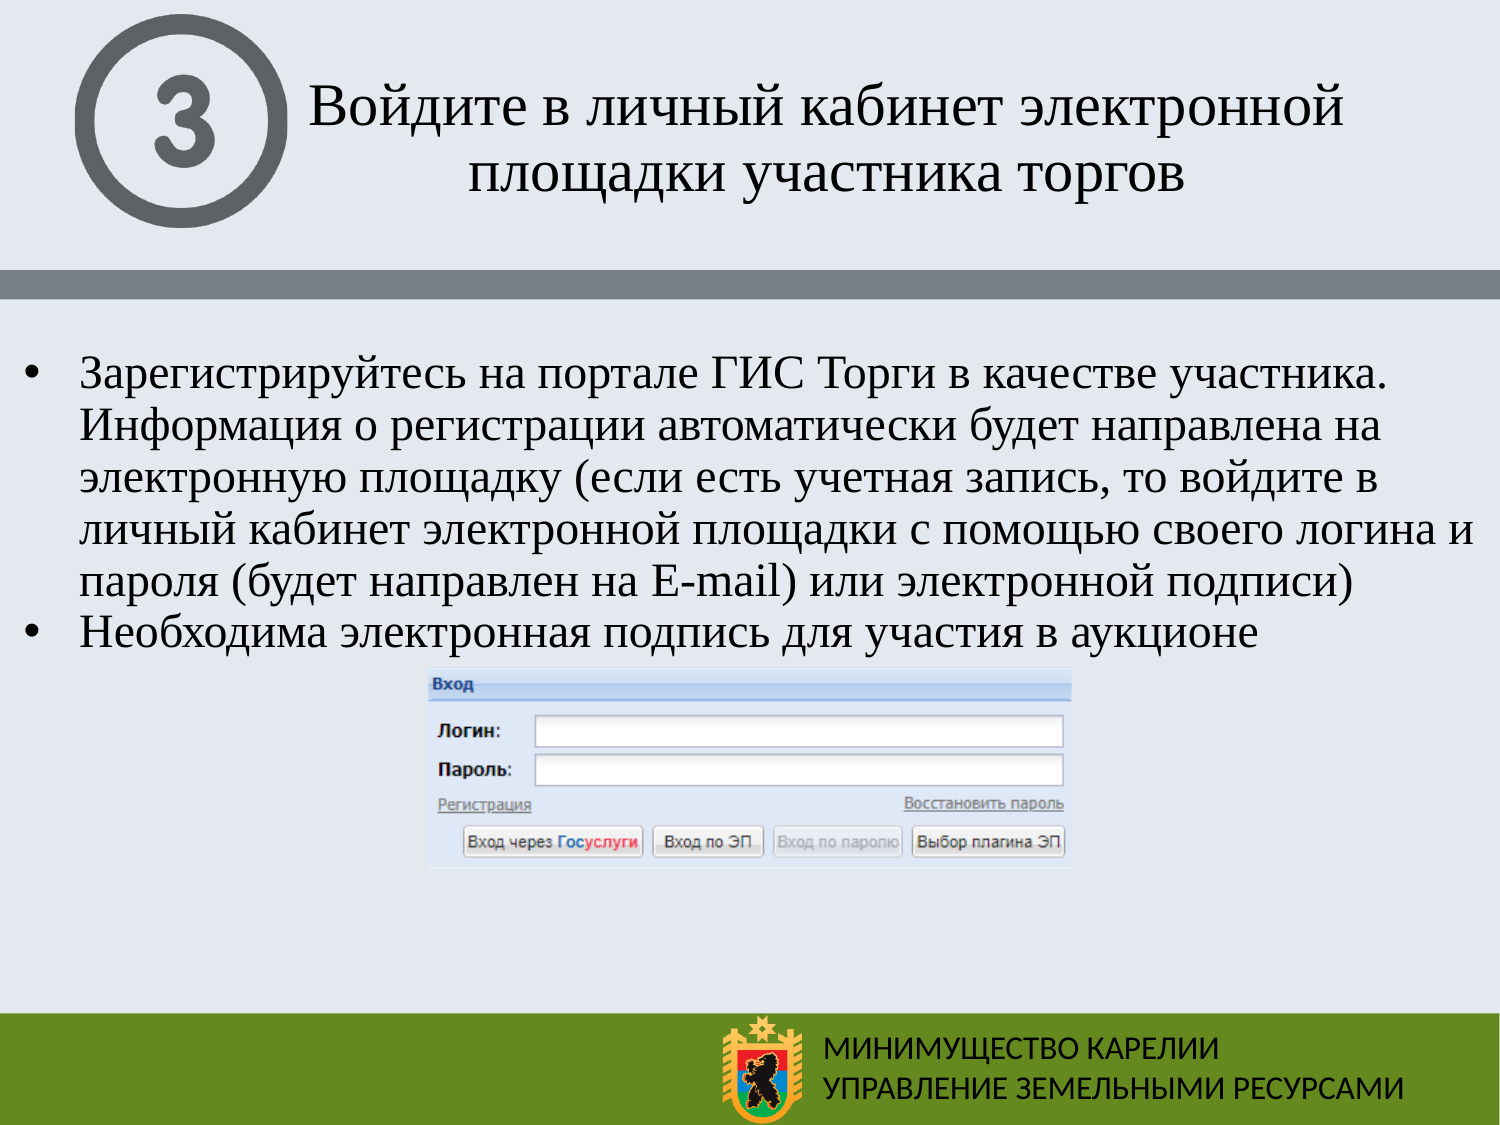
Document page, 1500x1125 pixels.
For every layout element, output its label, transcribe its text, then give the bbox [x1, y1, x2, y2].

text_box Зарегистрируйтесь на портале ГИС Торги в качестве участника. Информация о регистрации автоматически будет направлена на электронную площадку (если есть учетная запись, то войдите в личный кабинет электронной площадки с помощью своего логина и пароля (будет направлен на E-mail) или электронной подписи) Необходима электронная подпись для участия в аукционе [8, 338, 1492, 668]
text_box МИНИМУЩЕСТВО КАРЕЛИИ УПРАВЛЕНИЕ ЗЕМЕЛЬНЫМИ РЕСУРСАМИ [808, 1018, 1500, 1114]
picture [428, 667, 1072, 870]
title Войдите в личный кабинет электронной площадки участника торгов [230, 45, 1425, 233]
text_box [74, 14, 289, 228]
picture [721, 1013, 803, 1125]
